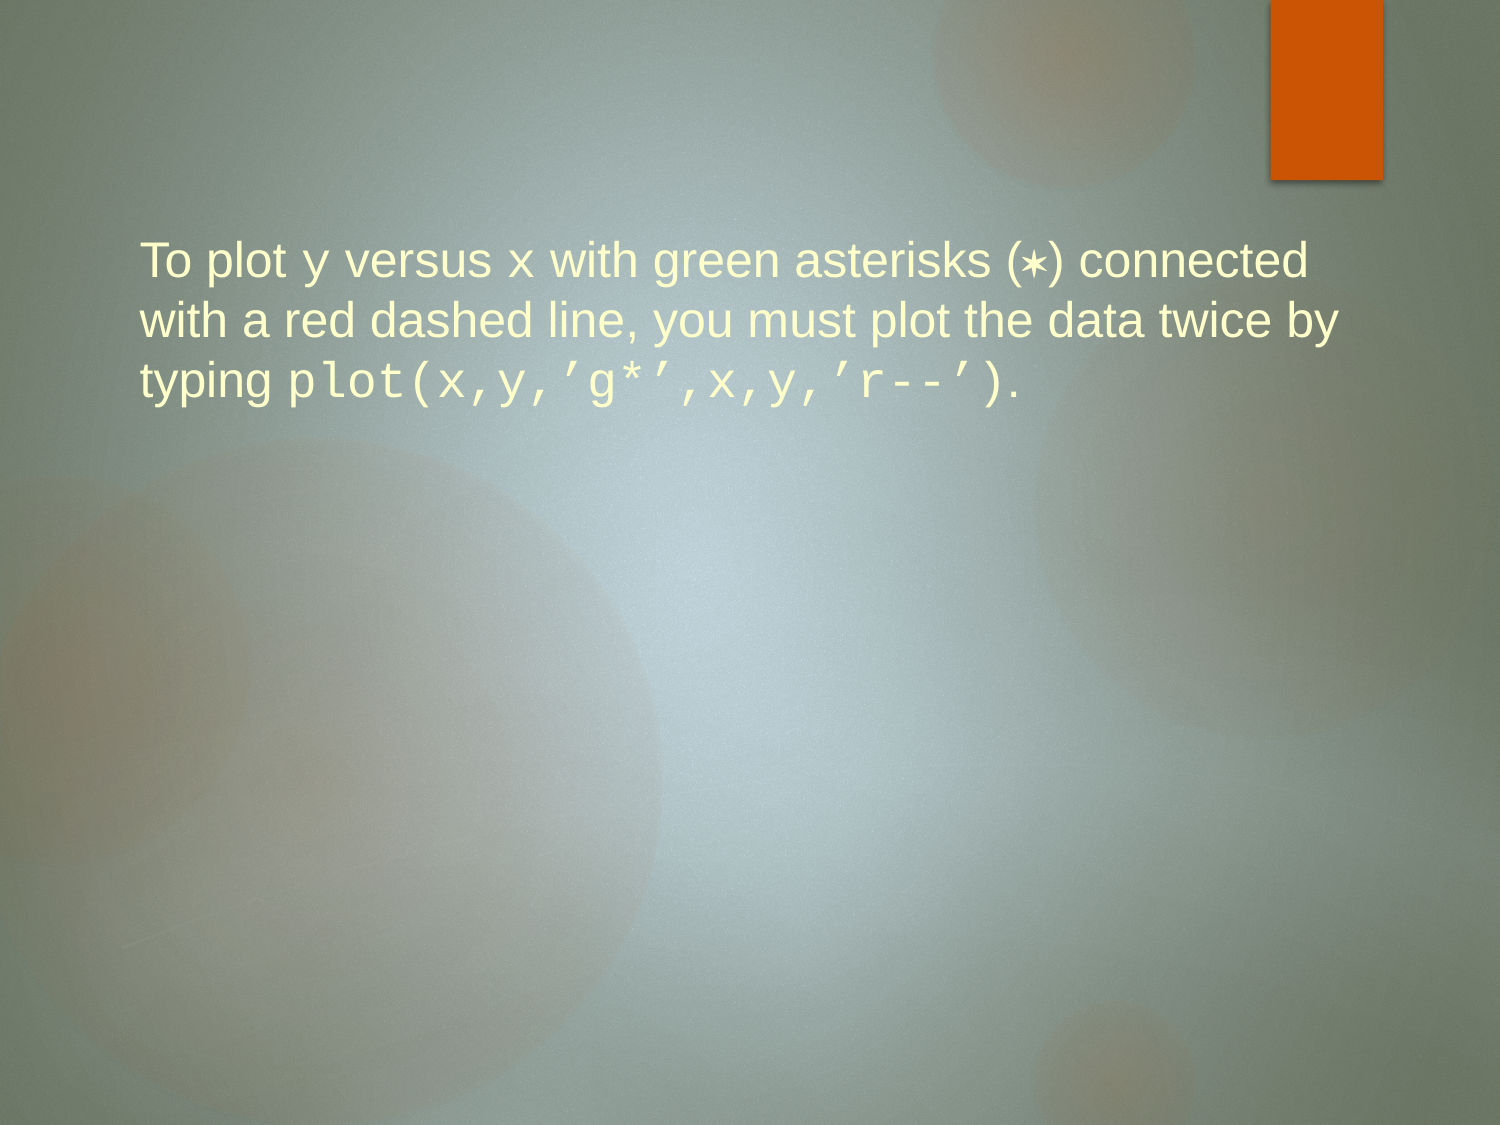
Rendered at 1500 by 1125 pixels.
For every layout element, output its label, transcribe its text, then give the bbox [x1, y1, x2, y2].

text_box To plot y versus x with green asterisks (*) connected with a red dashed line, you must plot the data twice by typing plot(x,y,’g*’,x,y,’r--’). [124, 219, 1379, 415]
